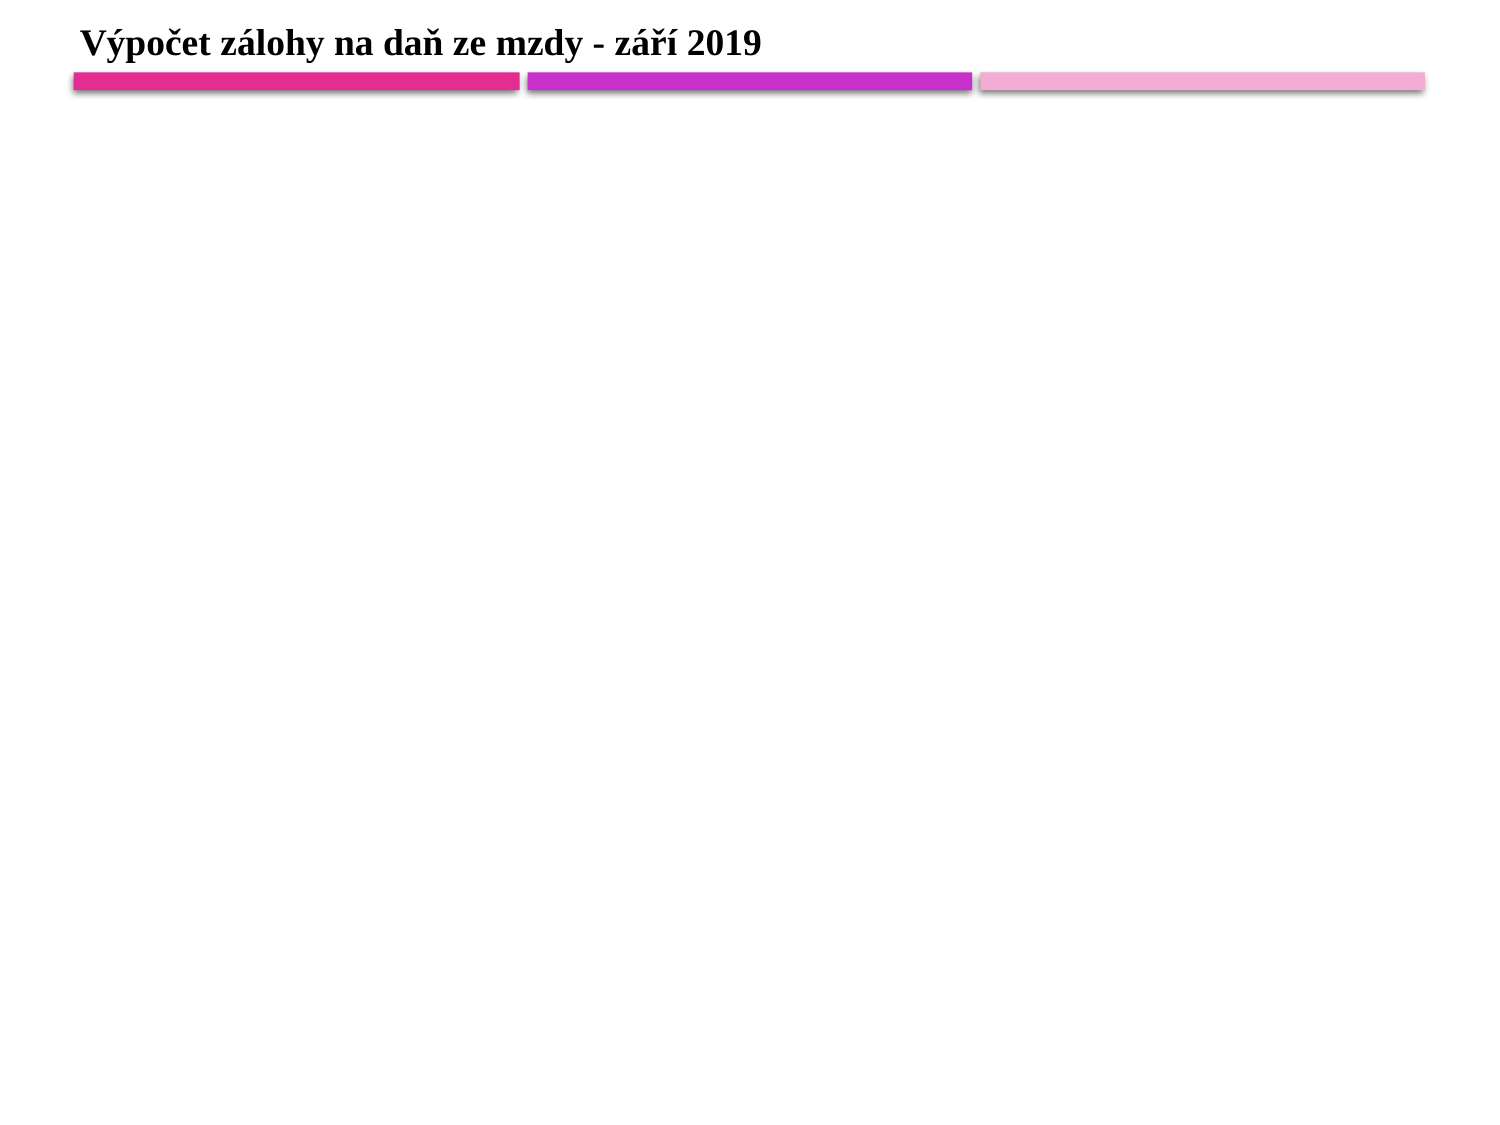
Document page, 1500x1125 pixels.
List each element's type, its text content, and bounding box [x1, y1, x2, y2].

text_box Výpočet zálohy na daň ze mzdy - září 2019 [65, 10, 778, 71]
